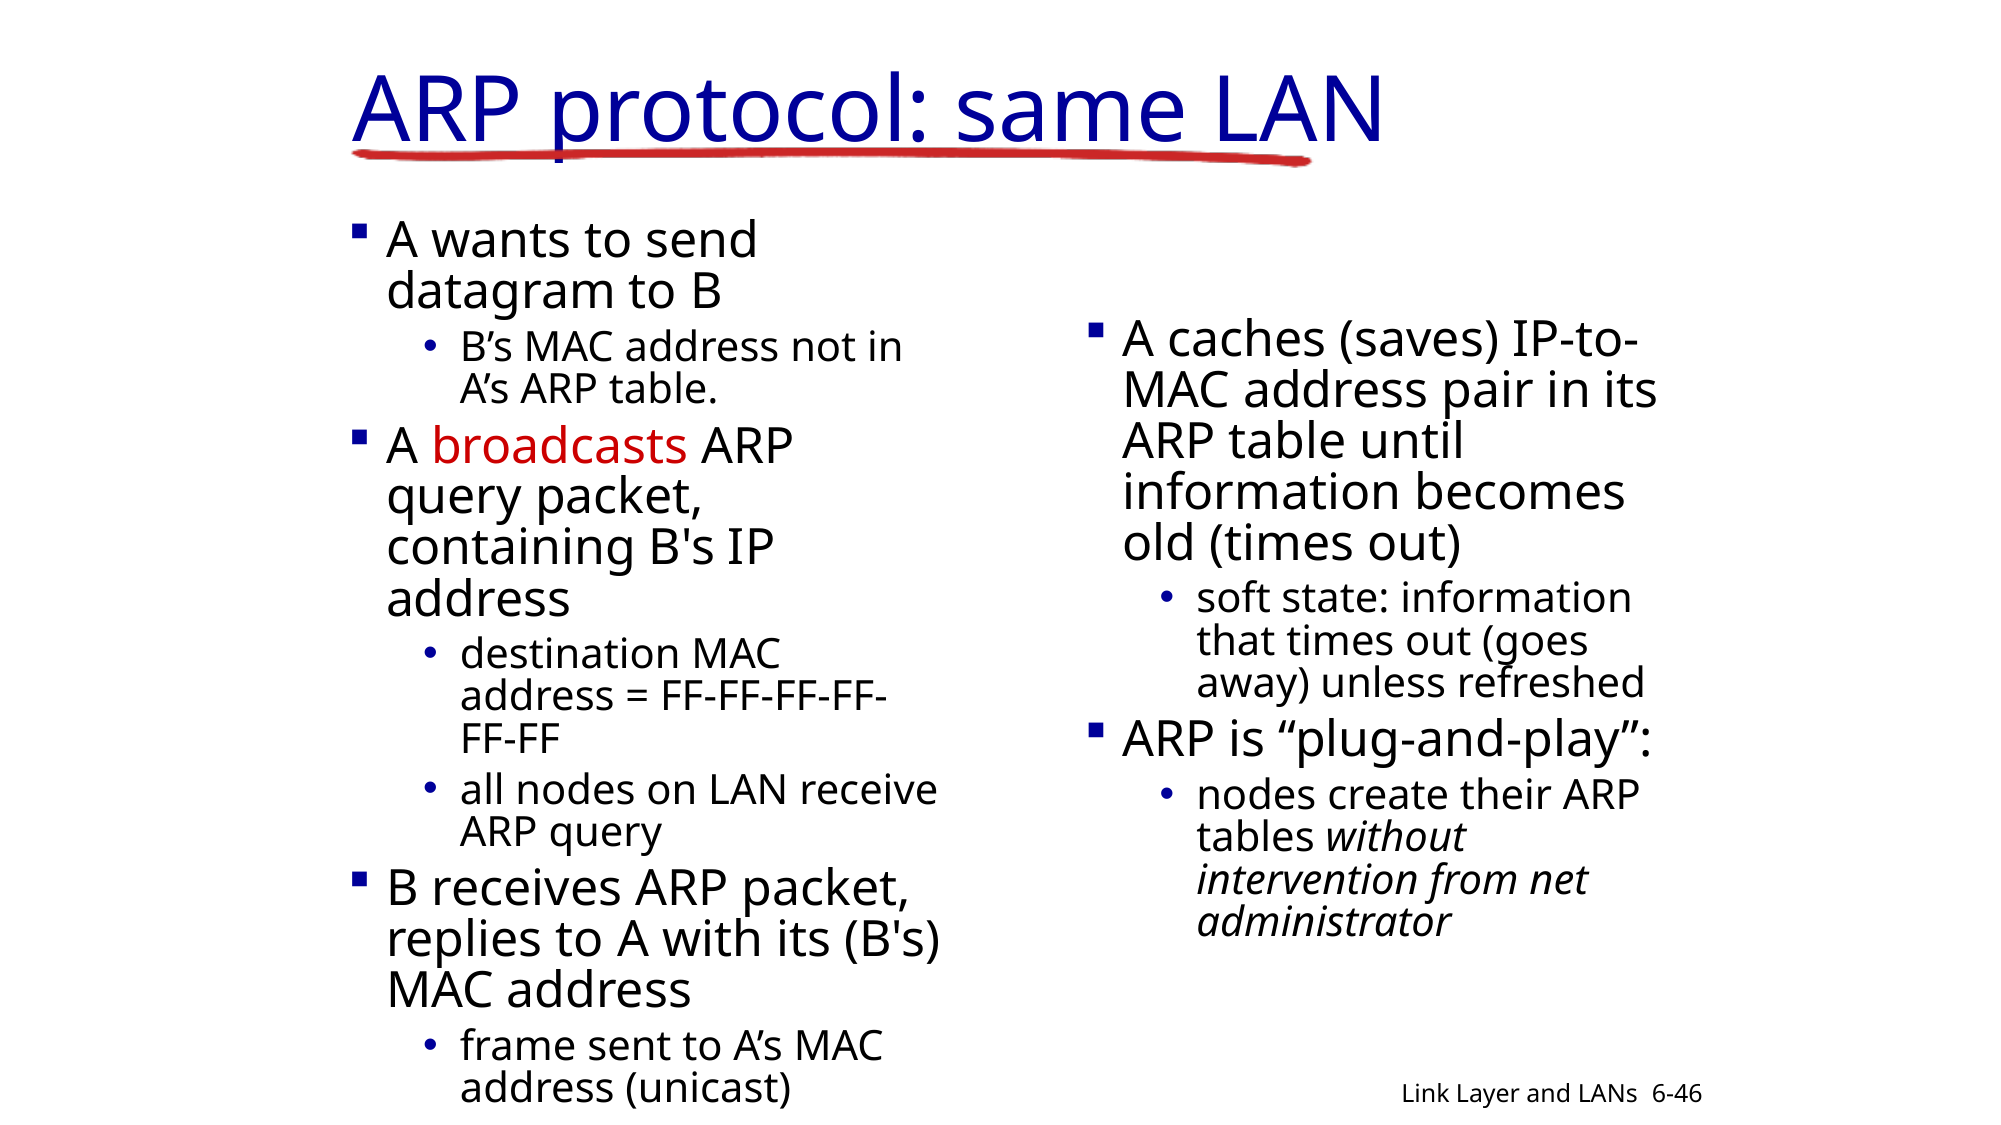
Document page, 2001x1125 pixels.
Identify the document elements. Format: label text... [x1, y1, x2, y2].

picture [347, 143, 1323, 173]
title ARP protocol: same LAN [337, 10, 1613, 199]
slide_number 6-46 [1637, 1069, 1728, 1115]
footer Link Layer and LANs [1295, 1069, 1654, 1110]
list A wants to send datagram to B B’s MAC address not in A’s ARP table. A broadcasts ARP query packet, containing B's IP address destination MAC address = FF-FF-FF-FF-FF-FF all nodes on LAN receive ARP query B receives ARP packet, replies to A with its (B's) MAC address frame sent to A’s MAC address (unicast) [333, 209, 958, 973]
list A caches (saves) IP-to-MAC address pair in its ARP table until information becomes old (times out) soft state: information that times out (goes away) unless refreshed ARP is “plug-and-play”: nodes create their ARP tables without intervention from net administrator [1069, 308, 1695, 1071]
